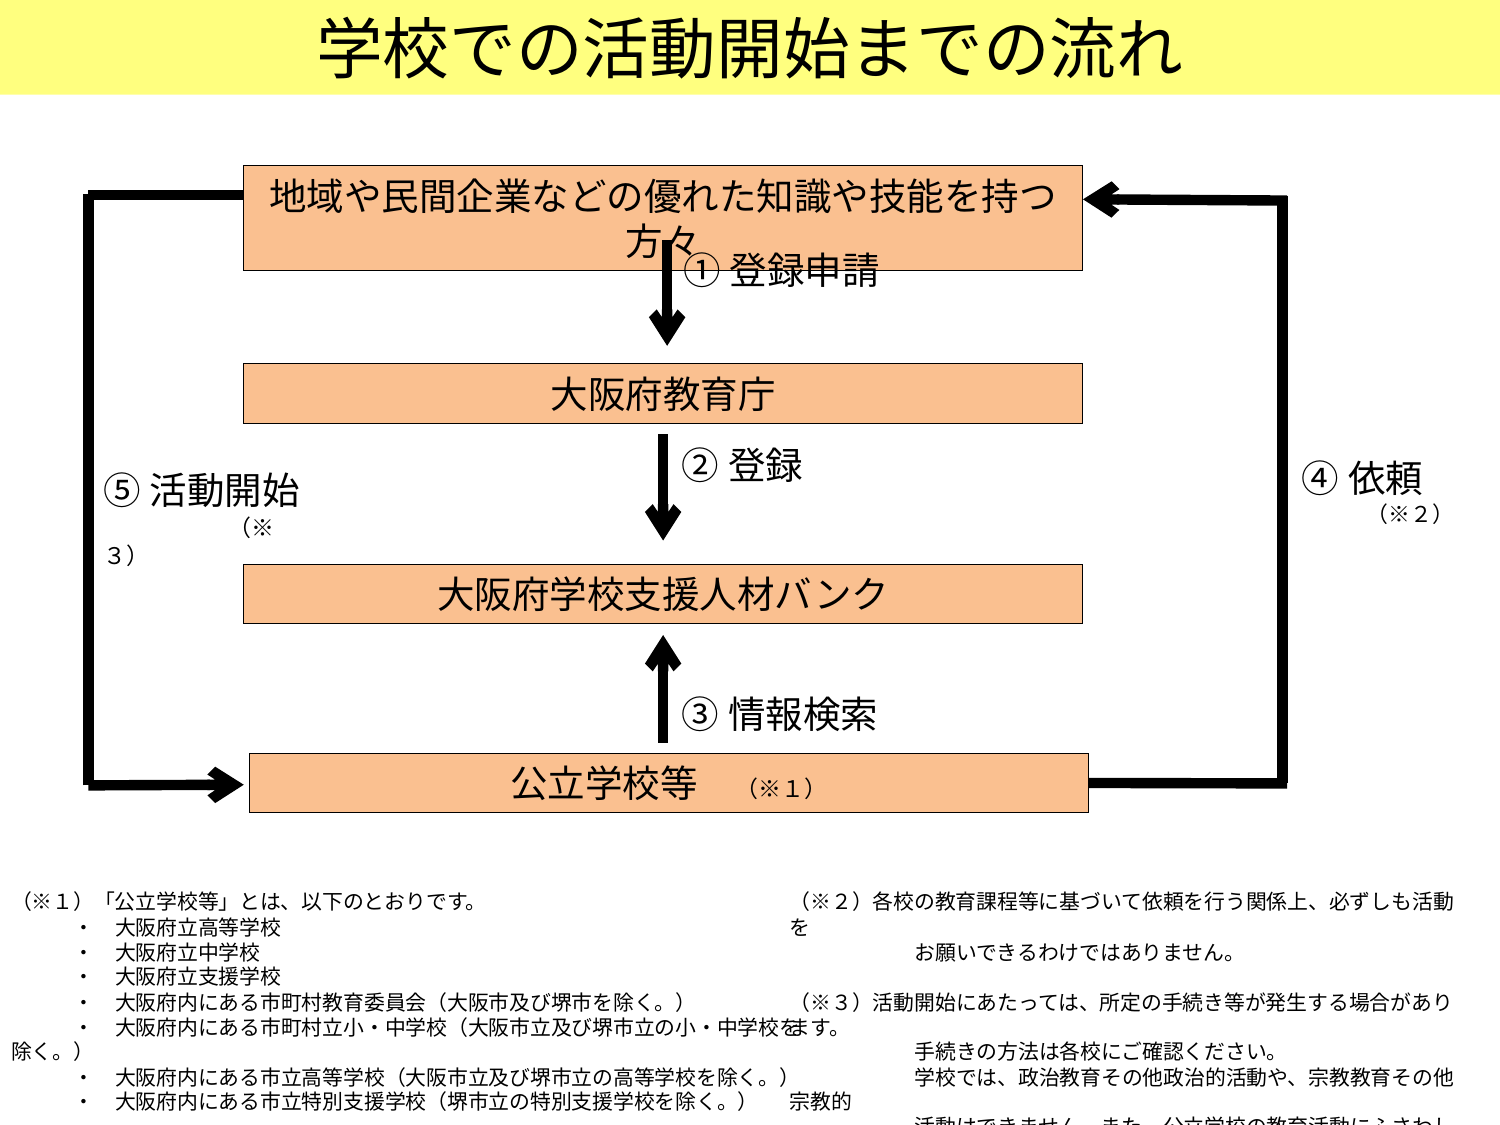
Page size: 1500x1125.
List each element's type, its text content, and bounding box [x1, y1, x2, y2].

text_box ①登録申請 [668, 239, 929, 300]
text_box ⑤活動開始 （※３） [93, 459, 330, 577]
text_box 学校での活動開始までの流れ [0, 0, 1500, 95]
text_box 公立学校等 （※１） [249, 753, 1089, 813]
text_box 地域や民間企業などの優れた知識や技能を持つ方々 [243, 165, 1083, 271]
text_box ③情報検索 [668, 683, 927, 744]
text_box （※２）各校の教育課程等に基づいて依頼を行う関係上、必ずしも活動を お願いできるわけではありません。 （※３）活動開始にあたっては、所定の手続き等が発生する場合があります。 手続きの方法は各校にご確認ください。 学校では、政治教育その他政治的活動や、宗教教育その他宗教的 活動はできません。また、公立学校の教育活動にふさわしくない行為を することはできません。 [775, 881, 1471, 1125]
text_box （※１）「公立学校等」とは、以下のとおりです。 ・ 大阪府立高等学校 ・ 大阪府立中学校 ・ 大阪府立支援学校 ・ 大阪府内にある市町村教育委員会（大阪市及び堺市を除く。） ・ 大阪府内にある市町村立小・中学校（大阪市立及び堺市立の小・中学校を除く。） ・ 大阪府内にある市立高等学校（大阪市立及び堺市立の高等学校を除く。） ・ 大阪府内にある市立特別支援学校（堺市立の特別支援学校を除く。） [0, 881, 775, 1122]
text_box ④依頼 （※２） [1287, 447, 1471, 534]
text_box 大阪府教育庁 [243, 363, 1083, 424]
text_box 大阪府学校支援人材バンク [243, 564, 1083, 624]
text_box ②登録 [667, 435, 927, 495]
